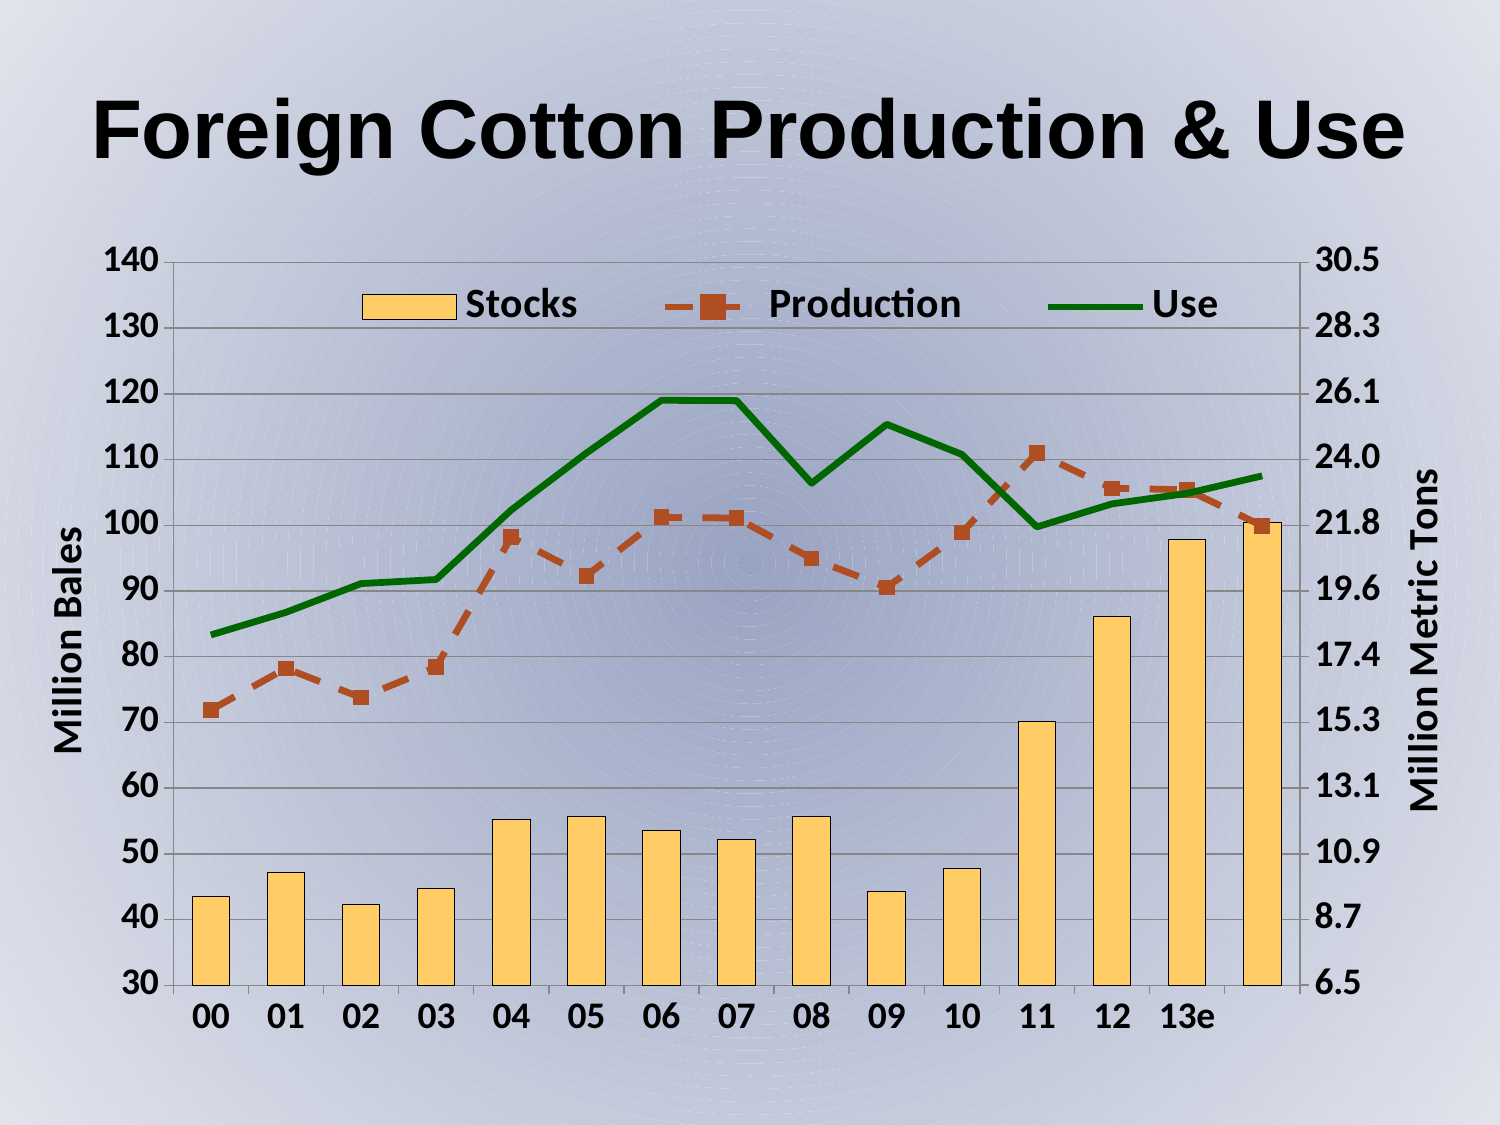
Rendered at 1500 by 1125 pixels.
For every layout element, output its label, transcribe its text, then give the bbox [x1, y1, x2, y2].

chart [37, 174, 1461, 1075]
text_box Foreign Cotton Production & Use [37, 49, 1462, 175]
